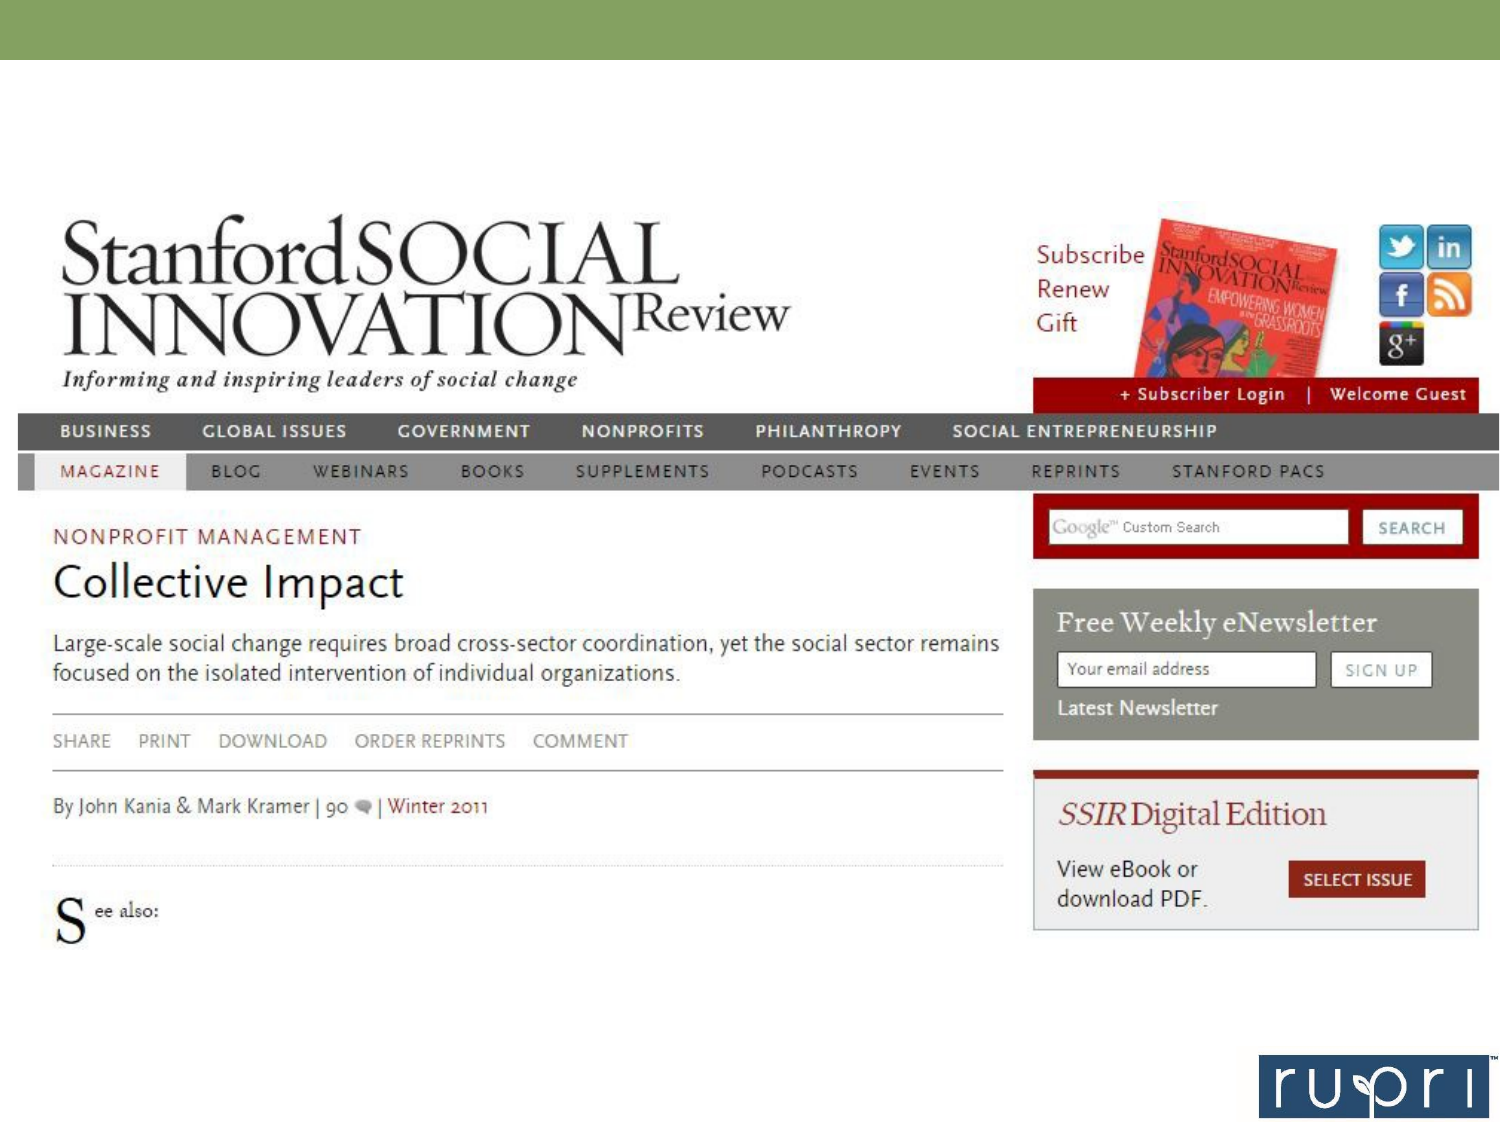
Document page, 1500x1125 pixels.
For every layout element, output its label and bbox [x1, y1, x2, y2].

text_box [1236, 1046, 1500, 1122]
text_box [0, 0, 1500, 60]
text_box [17, 201, 1500, 950]
